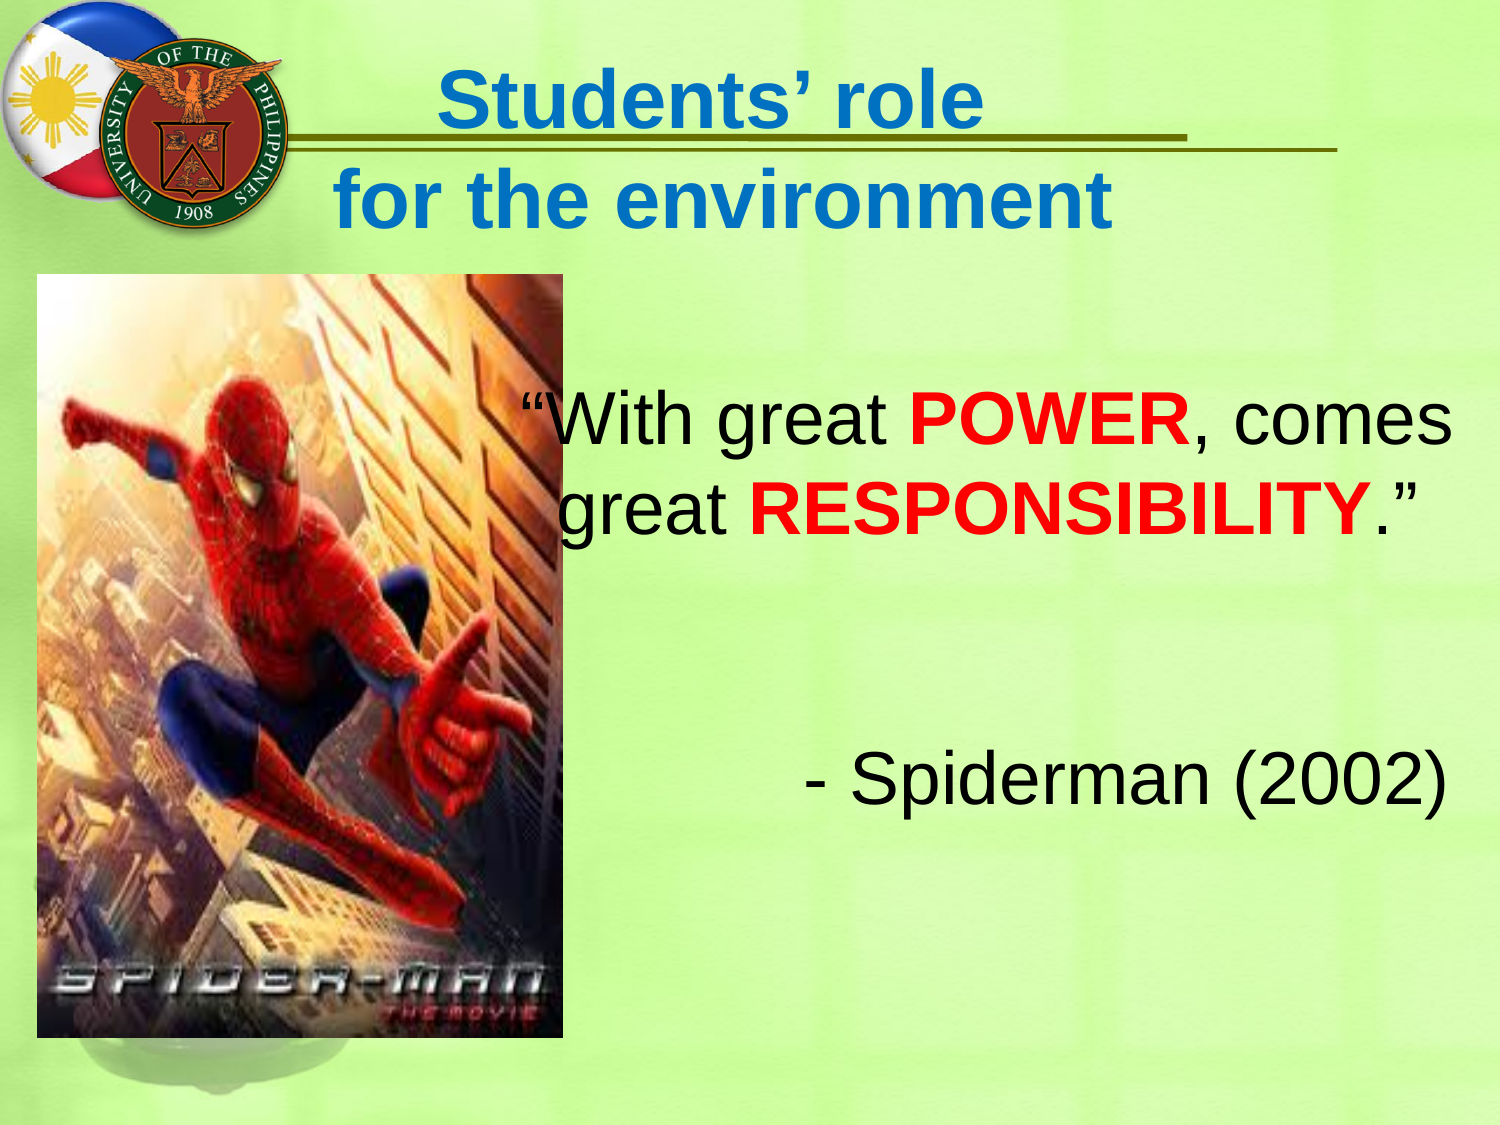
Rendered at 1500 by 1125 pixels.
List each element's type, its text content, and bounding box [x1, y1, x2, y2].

text_box “With great POWER, comes great RESPONSIBILITY.” - Spiderman (2002) [566, 362, 1500, 828]
text_box Students’ role for the environment [316, 37, 1129, 135]
text_box Students’ role for the environment [316, 159, 1129, 253]
picture [0, 0, 1500, 1125]
